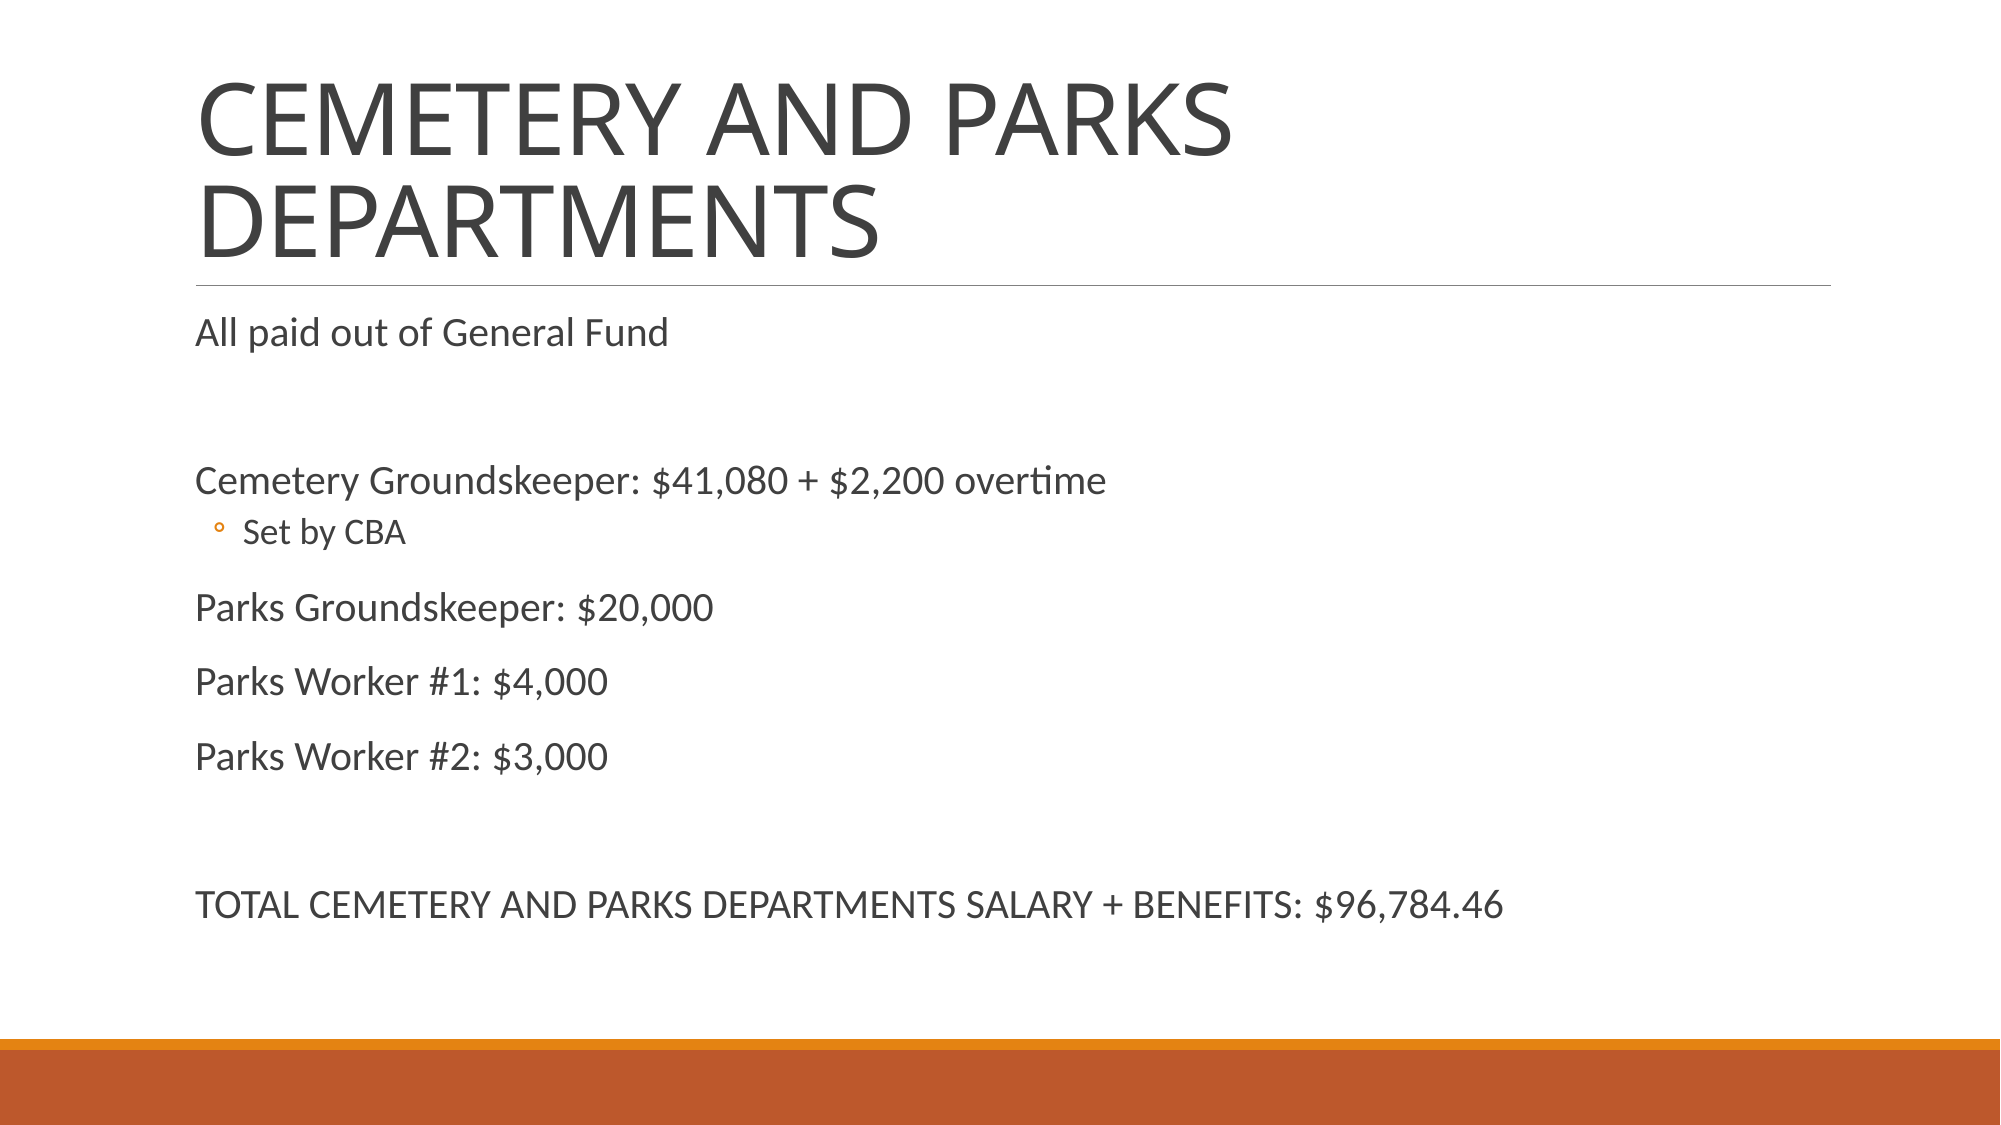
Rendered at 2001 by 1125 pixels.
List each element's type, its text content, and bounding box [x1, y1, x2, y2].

title CEMETERY AND PARKS DEPARTMENTS [180, 47, 1830, 285]
list All paid out of General Fund Cemetery Groundskeeper: $41,080 + $2,200 overtime Set by CBA Parks Groundskeeper: $20,000 Parks Worker #1: $4,000 Parks Worker #2: $3,000 TOTAL CEMETERY AND PARKS DEPARTMENTS SALARY + BENEFITS: $96,784.46 [180, 302, 1830, 963]
